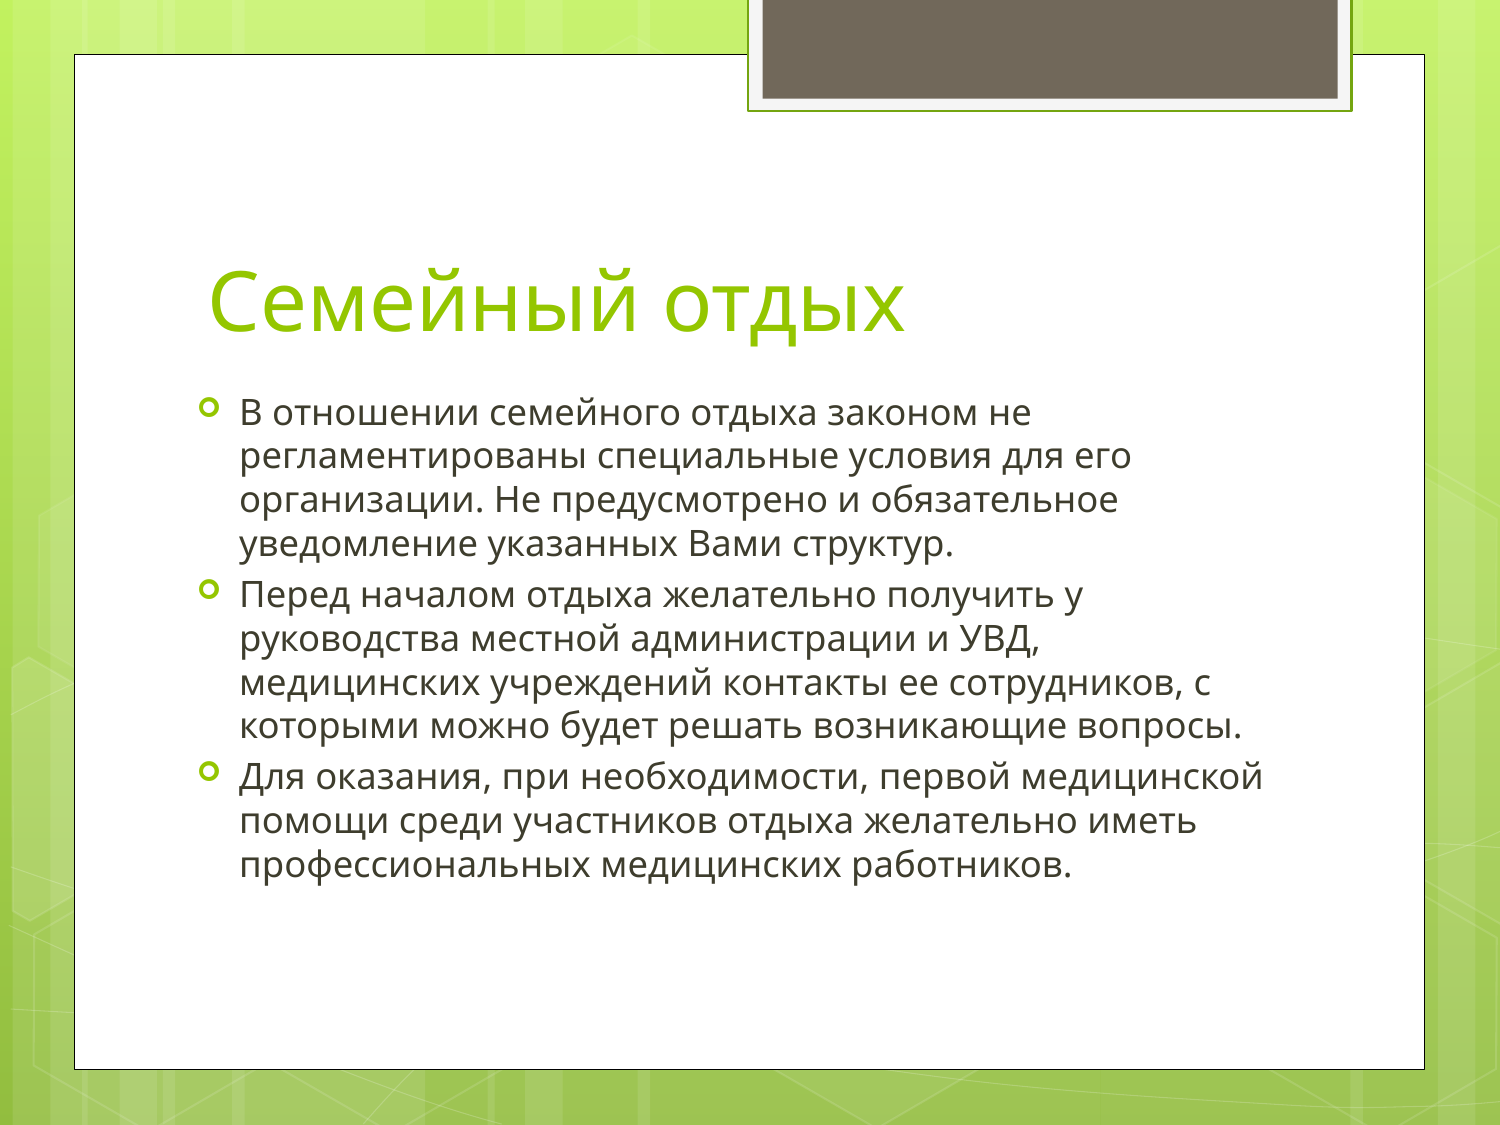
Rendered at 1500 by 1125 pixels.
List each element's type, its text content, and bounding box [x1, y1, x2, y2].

title Семейный отдых [171, 168, 1324, 357]
list В отношении семейного отдыха законом не регламентированы специальные условия для его организации. Не предусмотрено и обязательное уведомление указанных Вами структур. Перед началом отдыха желательно получить у руководства местной администрации и УВД, медицинских учреждений контакты ее сотрудников, с которыми можно будет решать возникающие вопросы. Для оказания, при необходимости, первой медицинской помощи среди участников отдыха желательно иметь профессиональных медицинских работников. [171, 381, 1283, 957]
